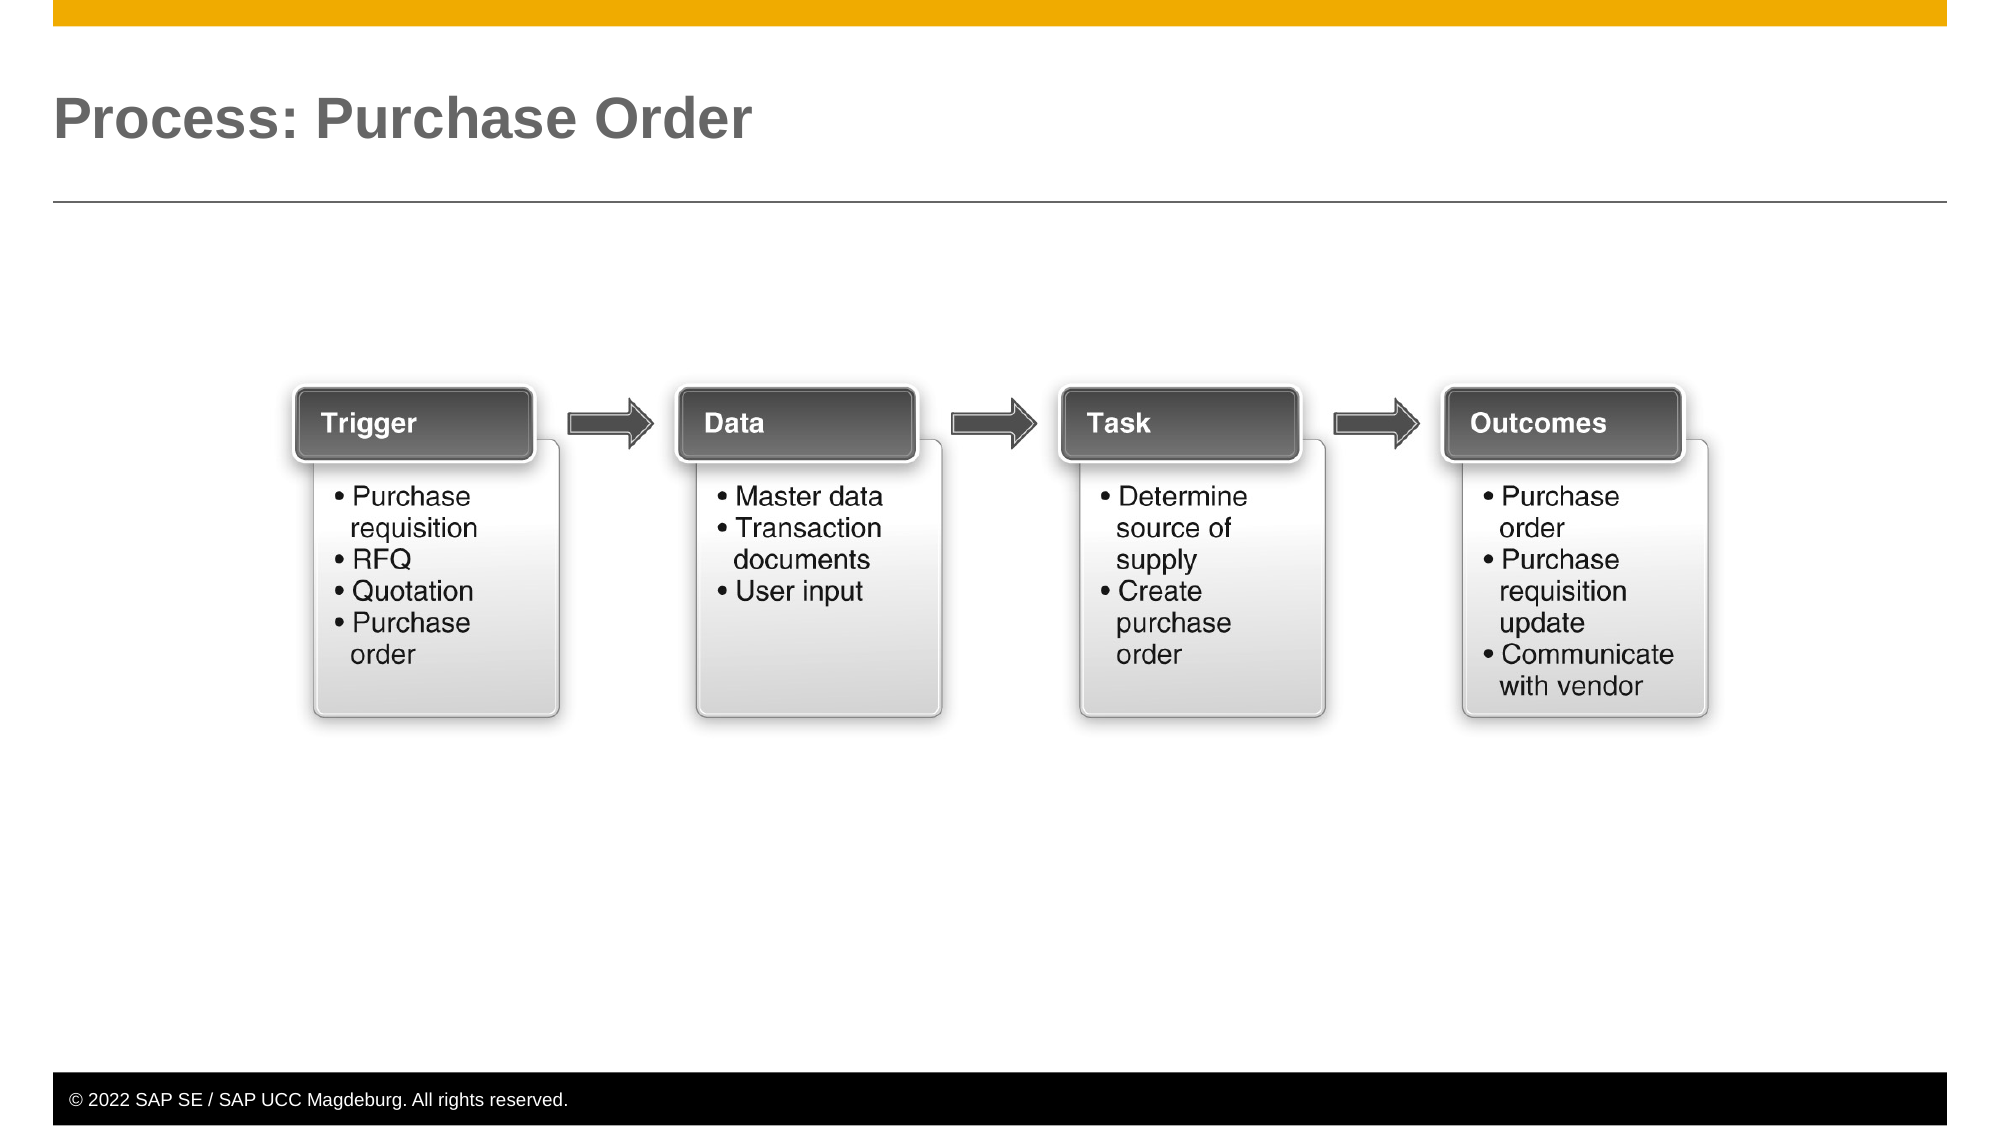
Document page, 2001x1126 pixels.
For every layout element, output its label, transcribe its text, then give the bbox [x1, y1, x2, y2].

picture [228, 327, 1772, 785]
title Process: Purchase Order [53, 53, 1947, 178]
